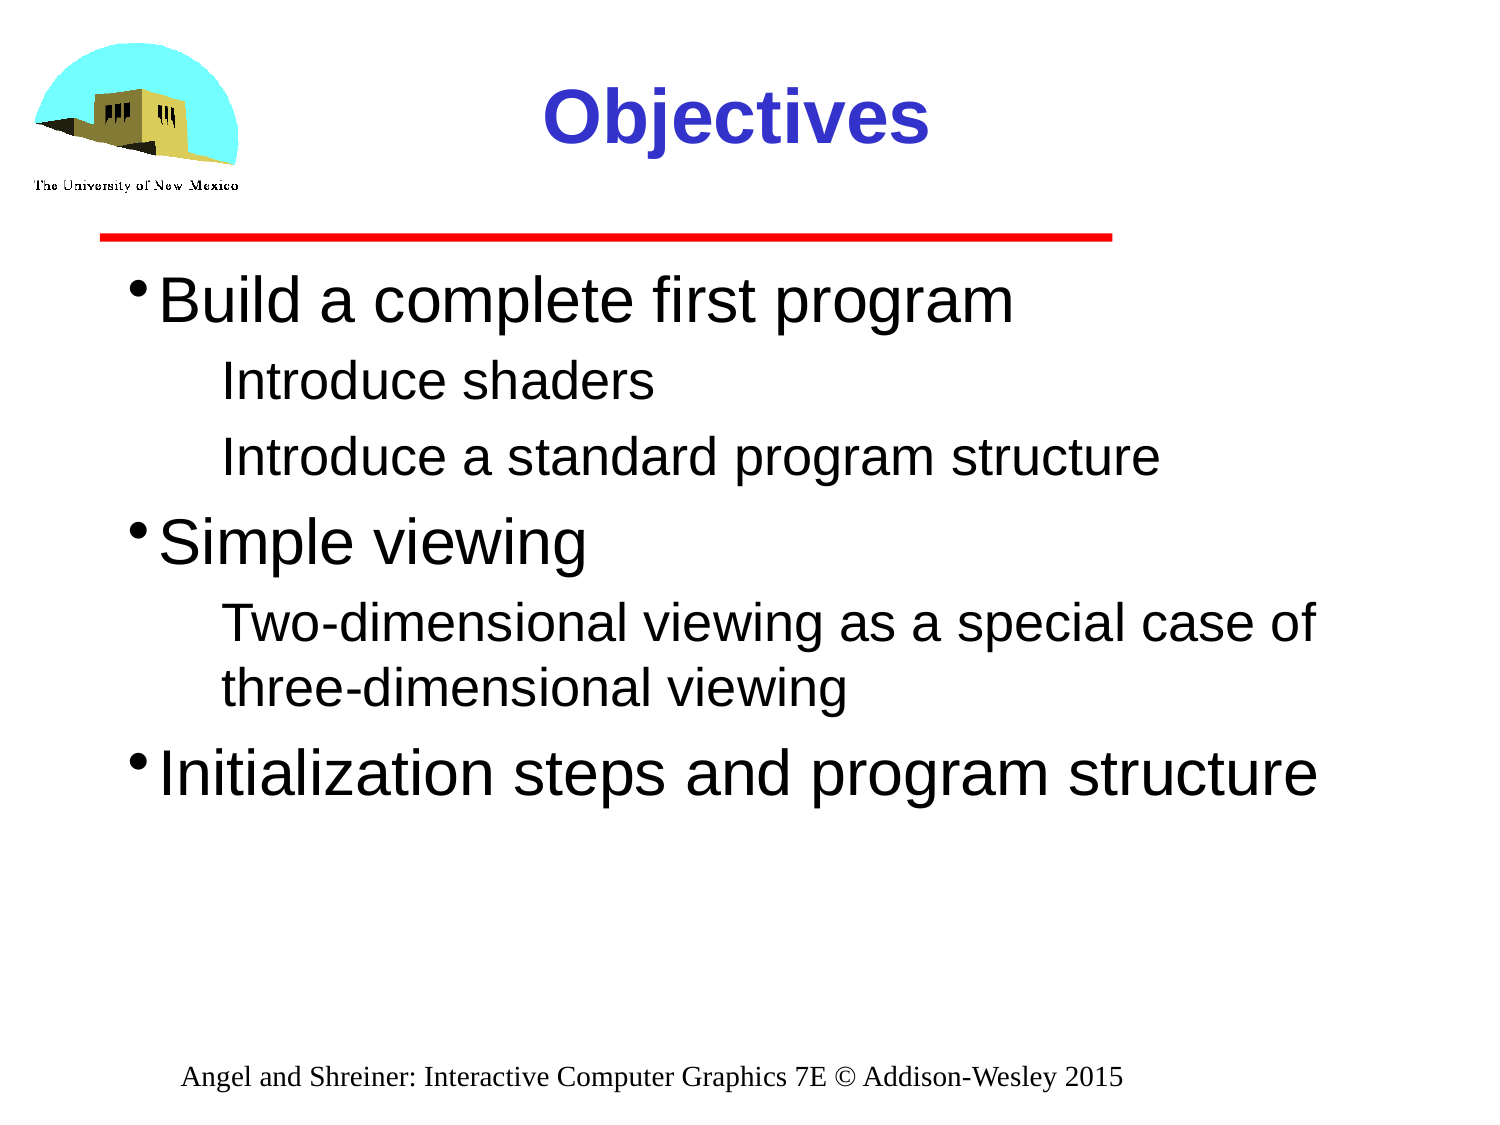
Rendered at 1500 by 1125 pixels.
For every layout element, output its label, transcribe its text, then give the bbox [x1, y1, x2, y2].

title Objectives [225, 24, 1250, 200]
list Build a complete first program Introduce shaders Introduce a standard program structure Simple viewing Two-dimensional viewing as a special case of three-dimensional viewing Initialization steps and program structure [112, 249, 1363, 1025]
footer Angel and Shreiner: Interactive Computer Graphics 7E © Addison-Wesley 2015 [74, 1049, 1238, 1088]
